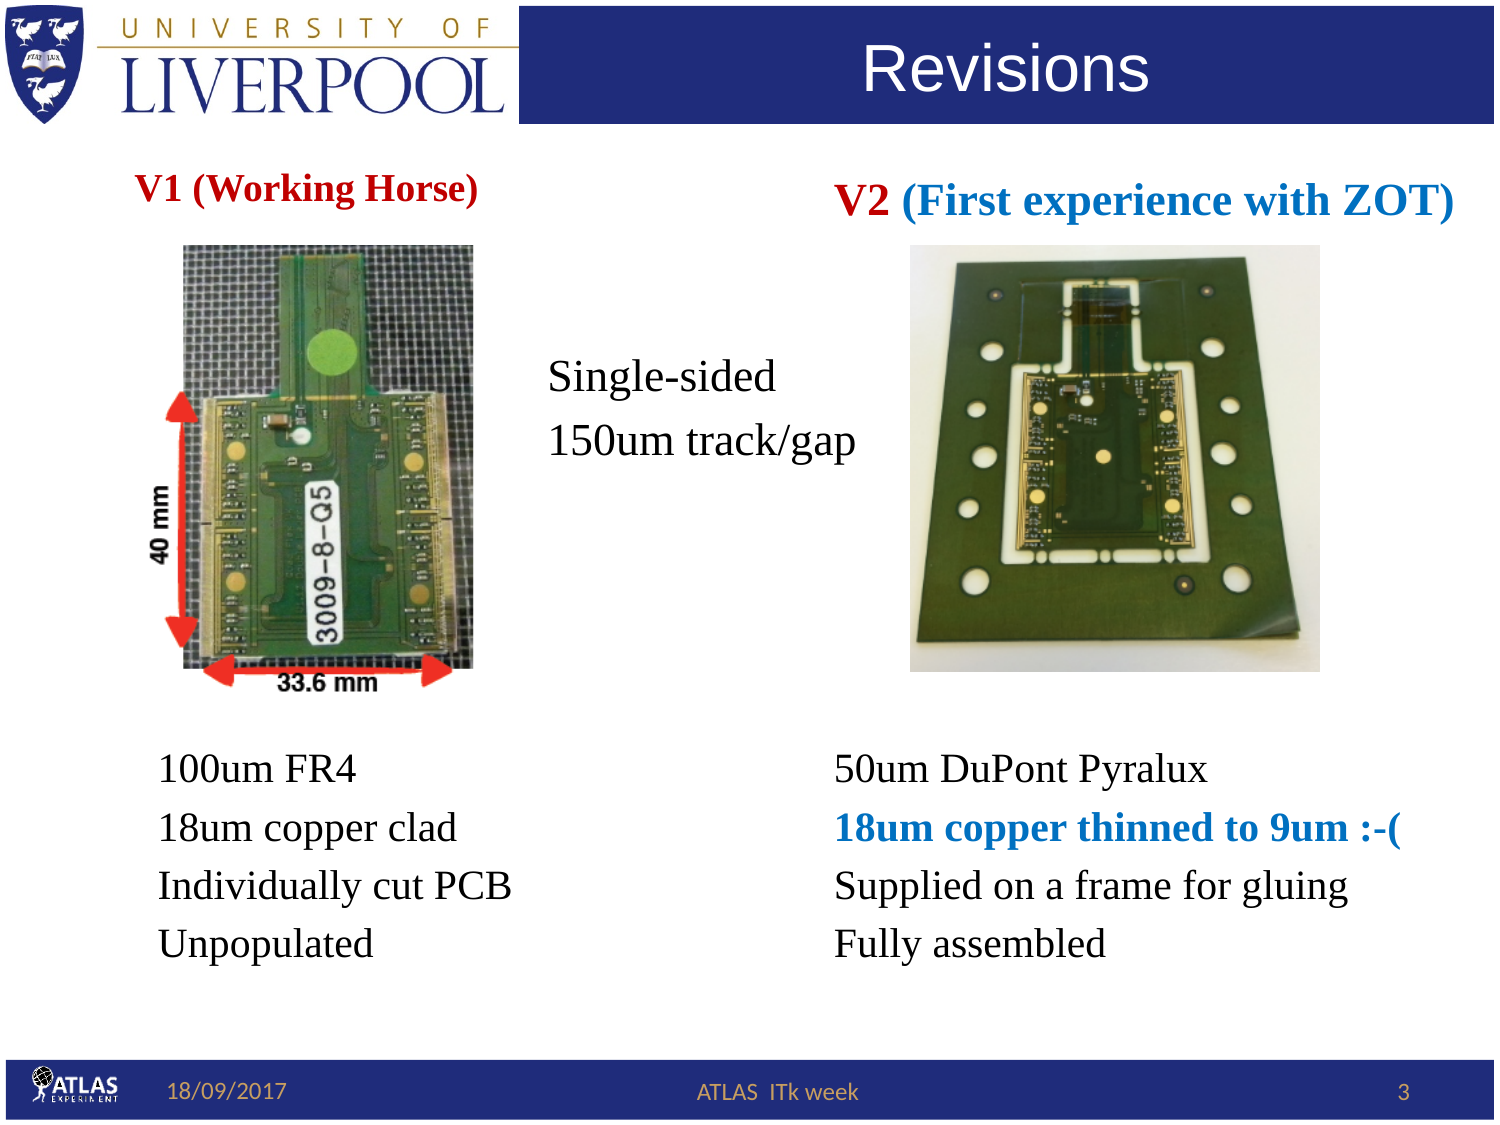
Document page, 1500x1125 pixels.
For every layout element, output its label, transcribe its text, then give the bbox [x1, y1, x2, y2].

subtitle V1 (Working Horse) [119, 154, 558, 246]
slide_number 3 [1237, 1060, 1425, 1120]
picture [910, 245, 1320, 673]
picture [142, 245, 492, 710]
footer ATLAS ITk week [440, 1060, 1116, 1120]
text_box V2 (First experience with ZOT) [818, 162, 1474, 246]
picture [21, 1055, 129, 1113]
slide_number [150, 1060, 339, 1120]
text_box Revisions [518, 5, 1494, 124]
text_box Single-sided 150um track/gap [532, 338, 905, 533]
text_box 50um DuPont Pyralux 18um copper thinned to 9um :-( Supplied on a frame for gluing Fully assembled [818, 733, 1495, 1020]
picture [5, 5, 518, 124]
text_box 100um FR4 18um copper clad Individually cut PCB Unpopulated [142, 733, 628, 1020]
